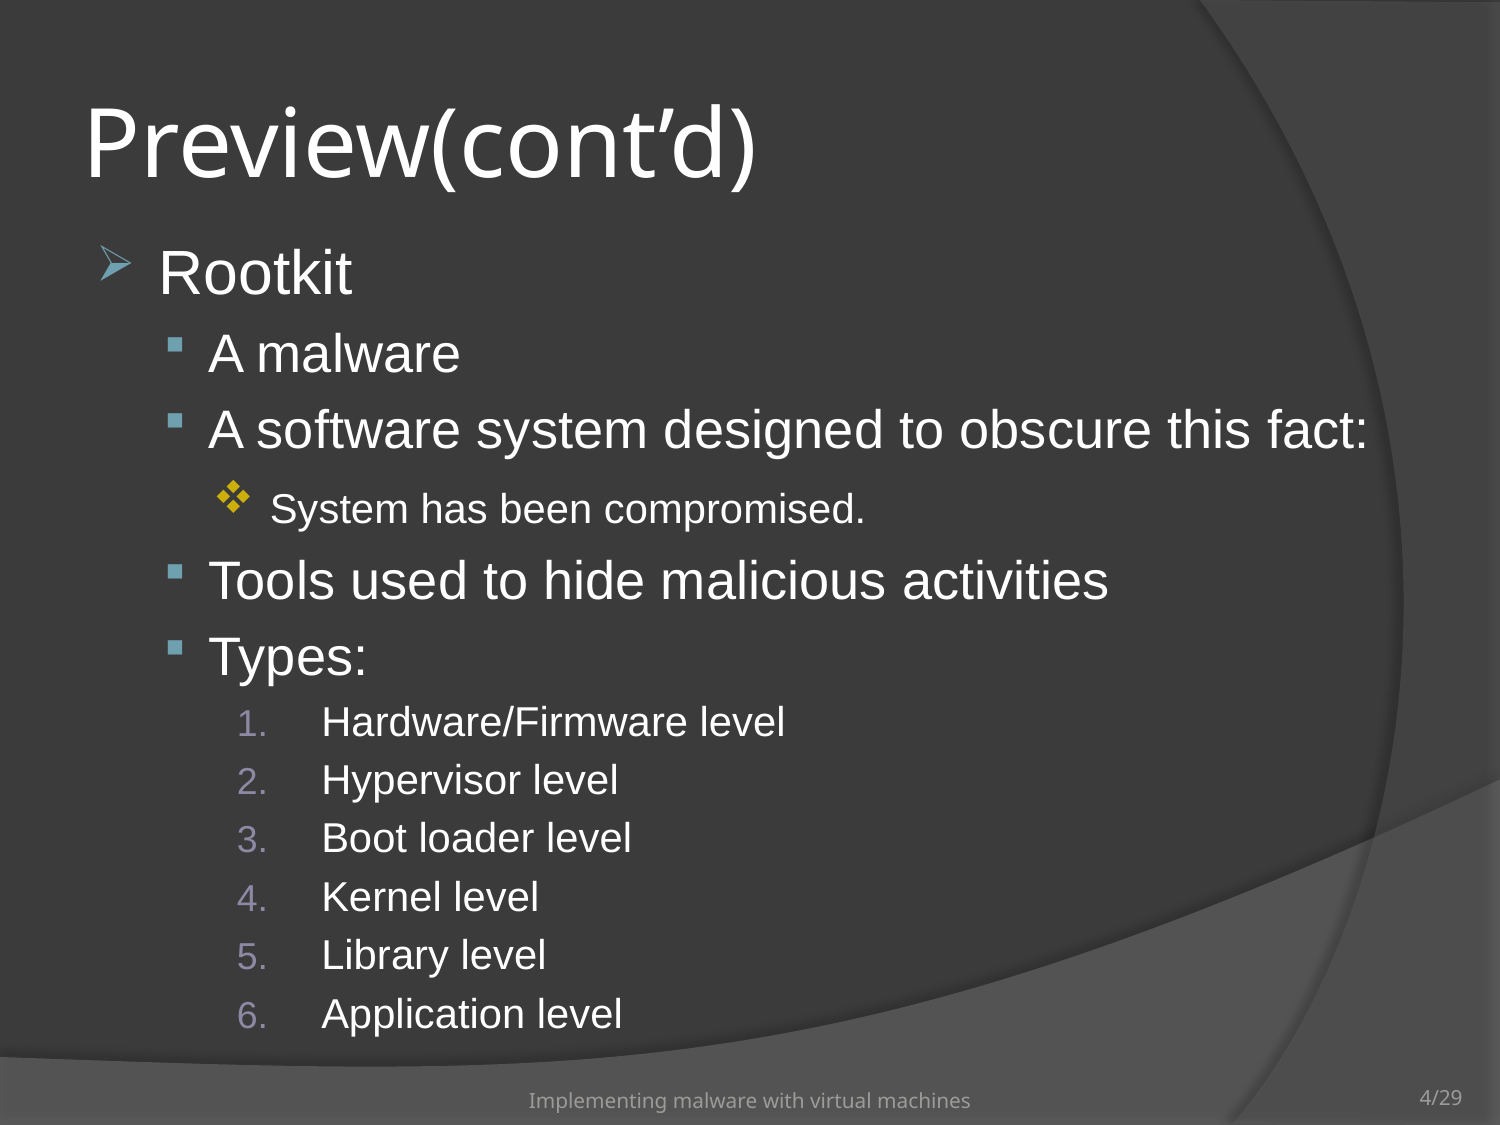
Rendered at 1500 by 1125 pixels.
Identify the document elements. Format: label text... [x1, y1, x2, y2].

list Rootkit A malware A software system designed to obscure this fact: System has been compromised. Tools used to hide malicious activities Types: Hardware/Firmware level Hypervisor level Boot loader level Kernel level Library level Application level [74, 224, 1463, 1076]
title Preview(cont’d) [74, 44, 1301, 224]
footer Implementing malware with virtual machines [512, 1076, 988, 1114]
slide_number 4/29 [1337, 1076, 1463, 1114]
